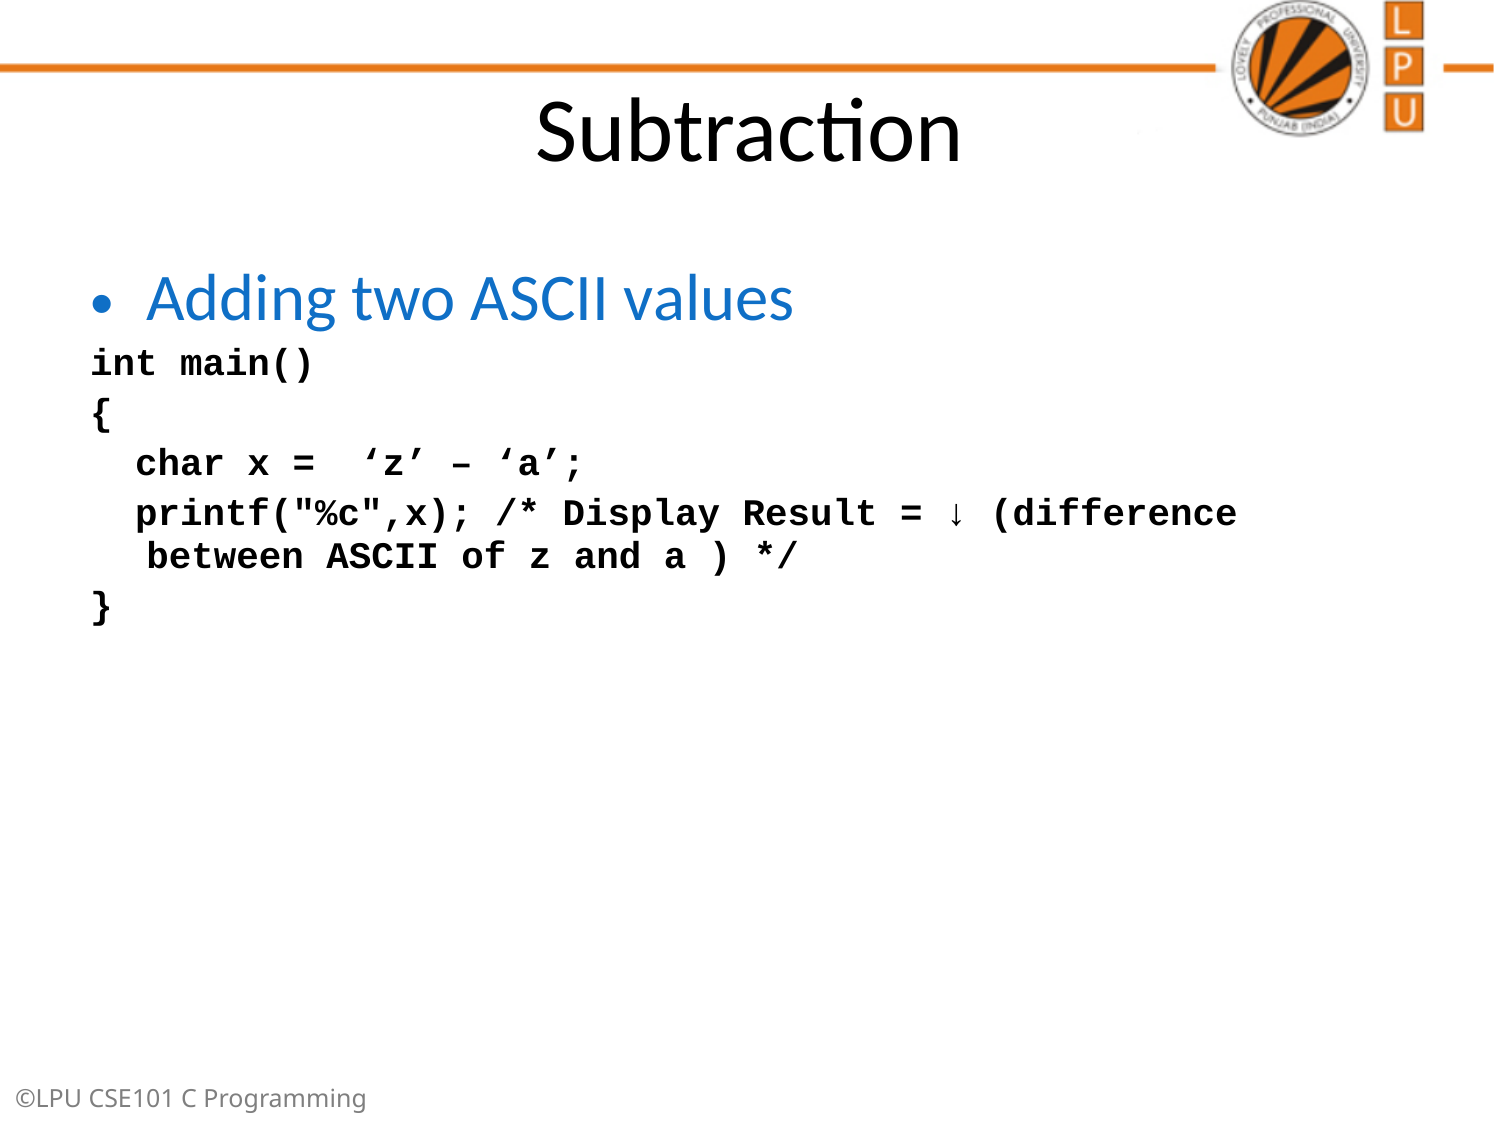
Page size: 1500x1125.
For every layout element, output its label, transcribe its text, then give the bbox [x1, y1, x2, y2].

title Subtraction [75, 45, 1425, 233]
picture [0, 0, 1497, 155]
list Adding two ASCII values int main() { char x = ‘z’ – ‘a’; printf("%c",x); /* Display Result = ↓ (difference between ASCII of z and a ) */ } [75, 262, 1425, 1005]
